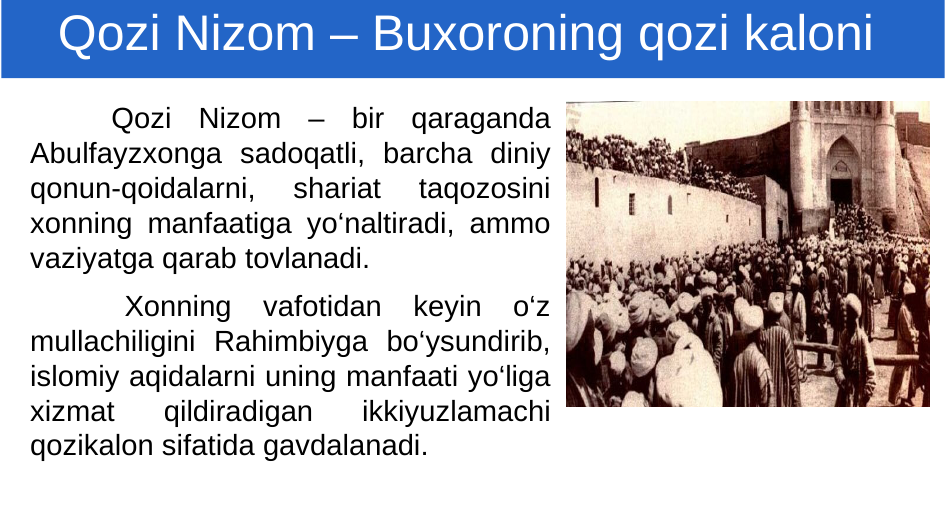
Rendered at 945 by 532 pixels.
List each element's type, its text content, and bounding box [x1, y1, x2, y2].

text_box Qozi Nizom – Buxoroning qozi kaloni [1, 0, 945, 79]
picture [565, 101, 930, 407]
text_box Qozi Nizom – bir qaraganda Abulfayzxonga sadoqatli, barcha diniy qonun-qoidalarni, shariat taqozosini xonning manfaatiga yo‘naltiradi, ammo vaziyatga qarab tovlanadi. Xonning vafotidan keyin o‘z mullachiligini Rahimbiyga bo‘ysundirib, islomiy aqidalarni uning manfaati yo‘liga xizmat qildiradigan ikkiyuzlamachi qozikalon sifatida gavdalanadi. [15, 92, 567, 470]
